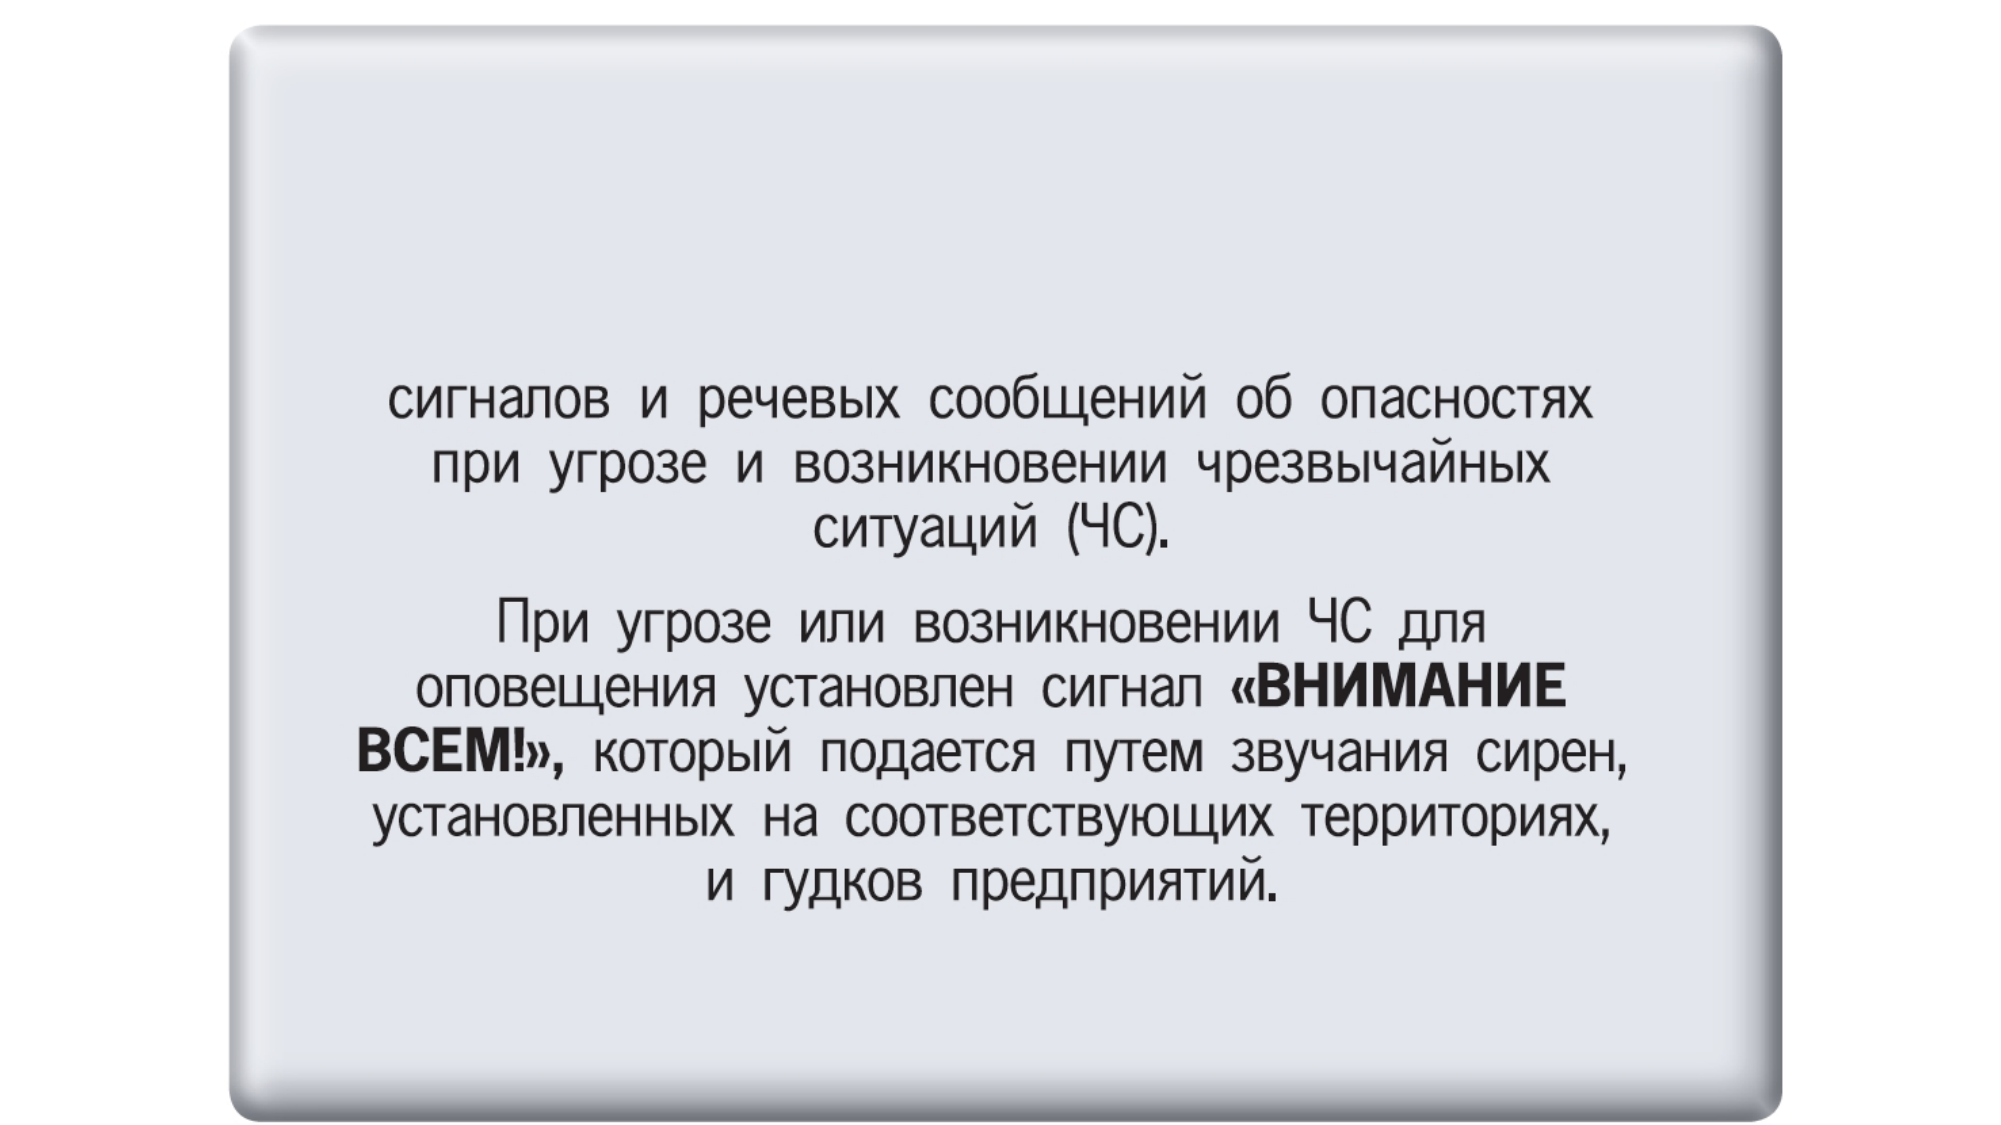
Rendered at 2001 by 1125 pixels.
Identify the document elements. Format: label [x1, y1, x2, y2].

picture [189, 0, 1811, 1125]
